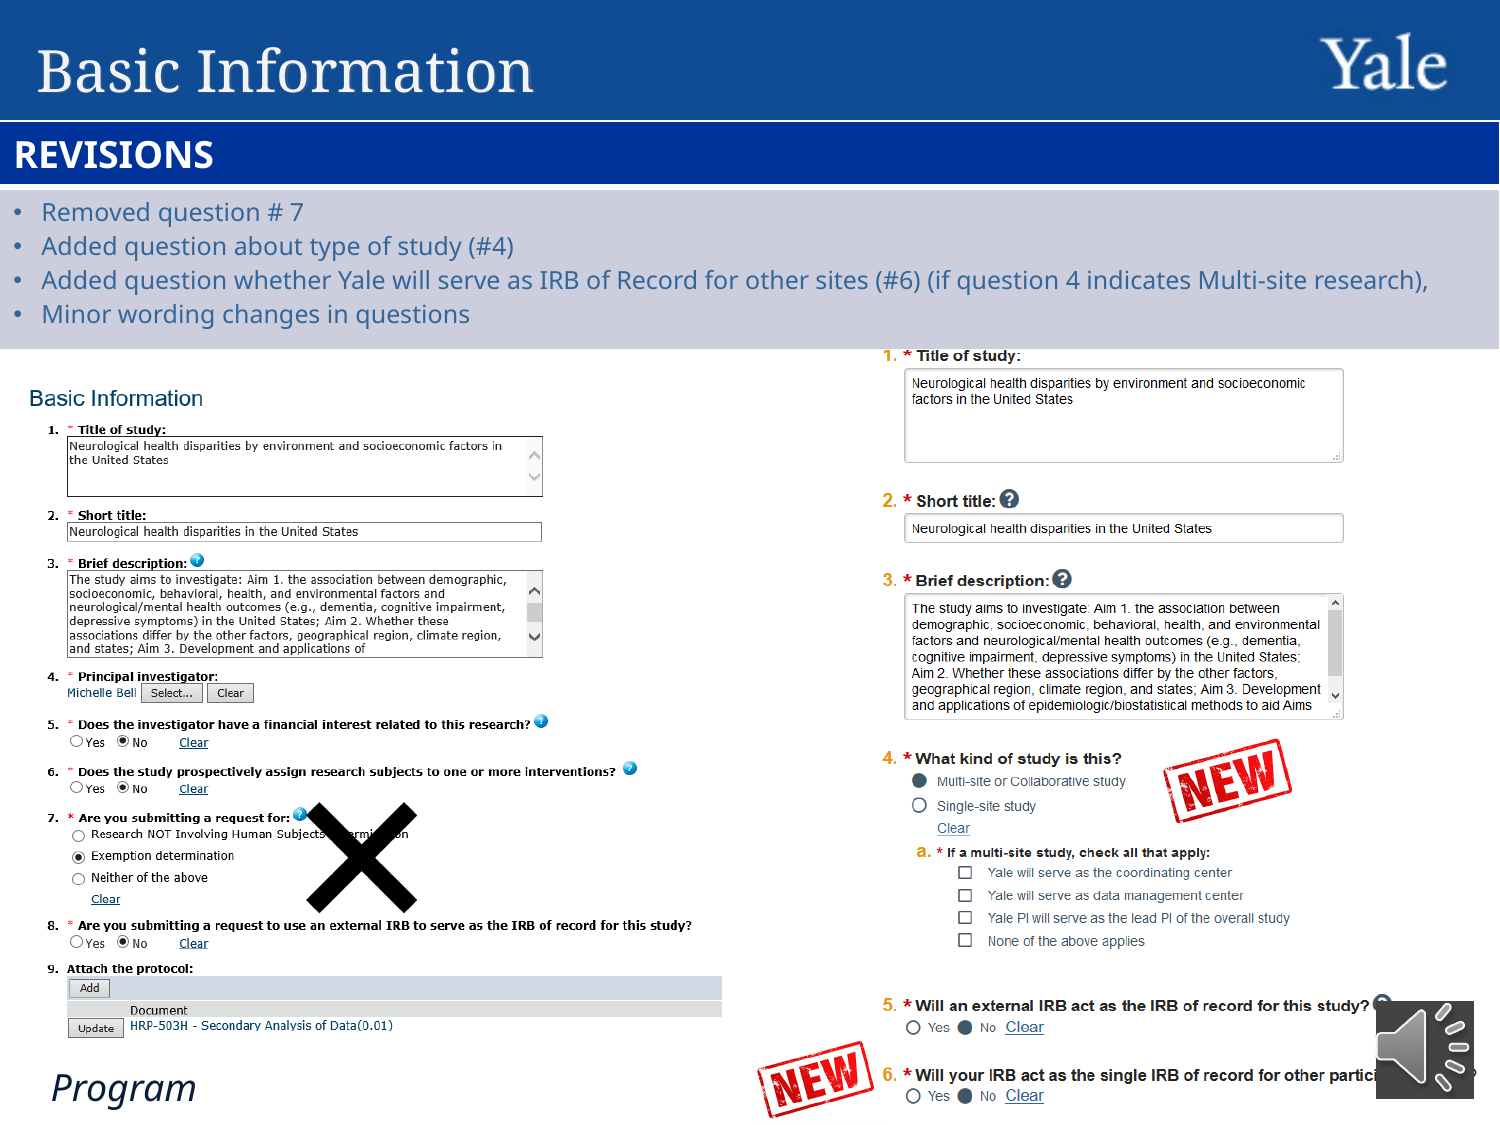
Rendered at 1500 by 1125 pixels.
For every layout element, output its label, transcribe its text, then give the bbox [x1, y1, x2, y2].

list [21, 379, 722, 1063]
picture [0, 0, 1500, 120]
title Basic Information [21, 12, 1297, 120]
table_header REVISIONS [0, 122, 1499, 184]
table_cell Removed question # 7 Added question about type of study (#4) Added question whether Yale will serve as IRB of Record for other sites (#6) (if question 4 indicates Multi-site research), Minor wording changes in questions [0, 190, 1499, 349]
picture [0, 333, 1500, 1125]
